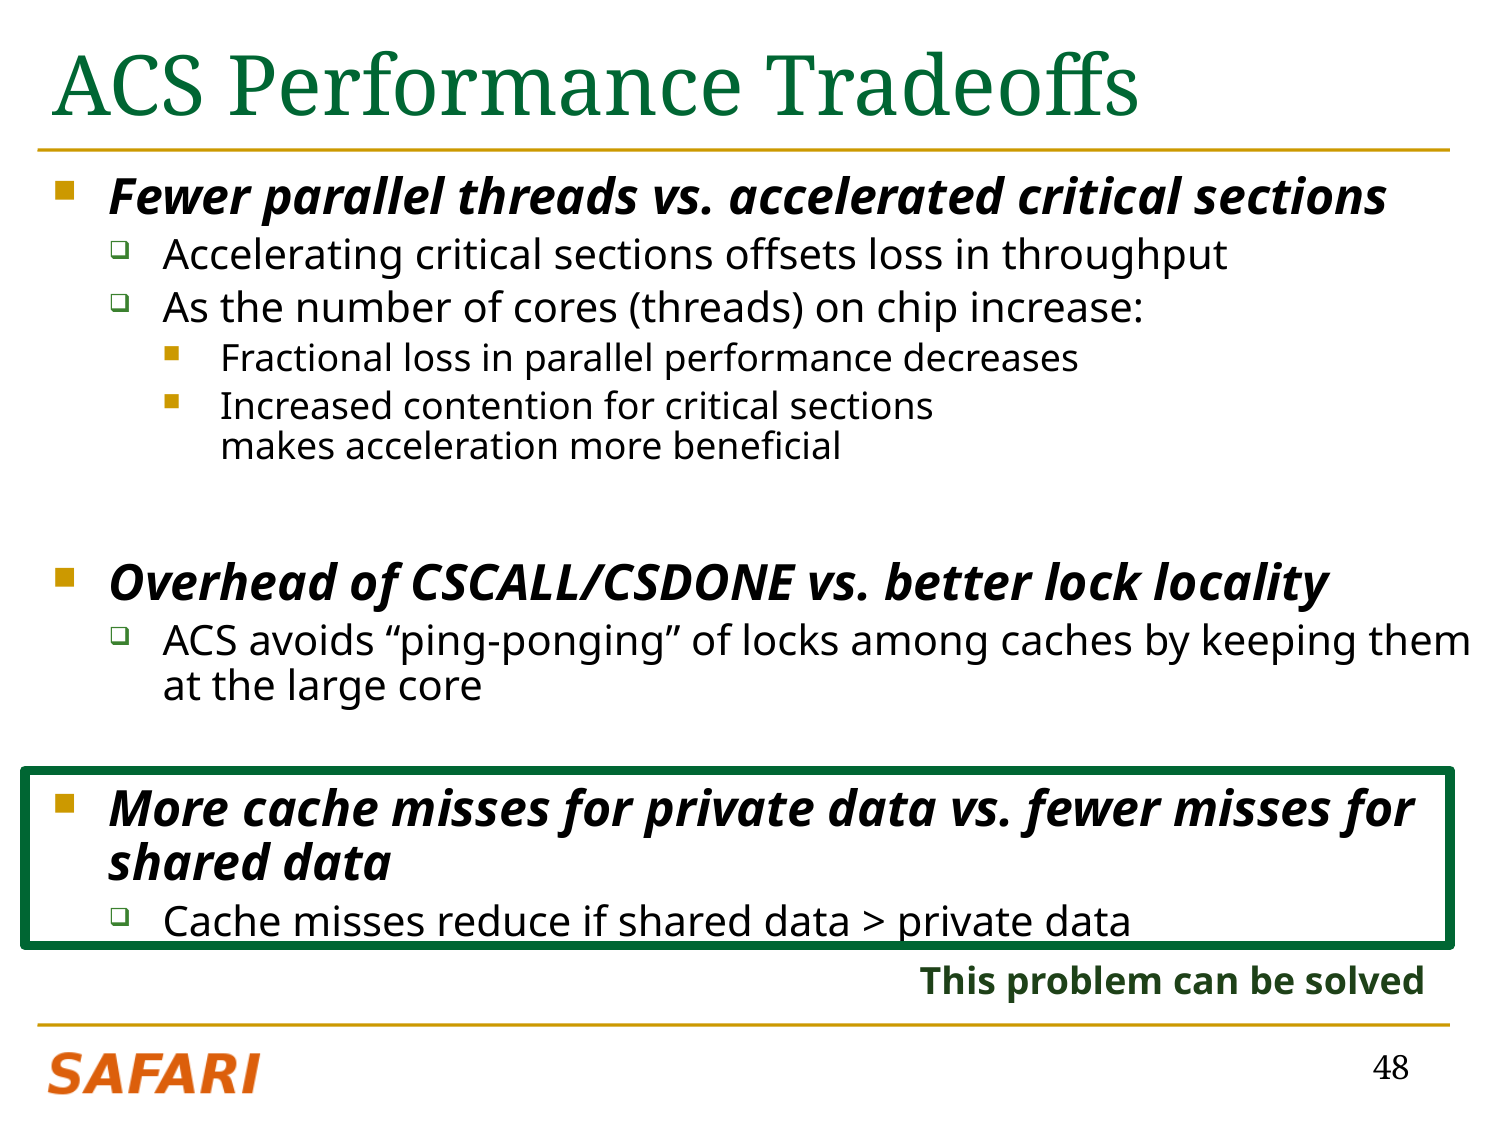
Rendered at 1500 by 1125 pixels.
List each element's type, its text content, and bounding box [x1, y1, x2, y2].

title ACS Performance Tradeoffs [37, 24, 1450, 149]
text_box This problem can be solved [904, 949, 1442, 1010]
slide_number 48 [1074, 1023, 1426, 1100]
text_box [23, 768, 1452, 947]
picture [46, 1042, 268, 1107]
list Fewer parallel threads vs. accelerated critical sections Accelerating critical sections offsets loss in throughput As the number of cores (threads) on chip increase: Fractional loss in parallel performance decreases Increased contention for critical sections makes acceleration more beneficial Overhead of CSCALL/CSDONE vs. better lock locality ACS avoids “ping-ponging” of locks among caches by keeping them at the large core More cache misses for private data vs. fewer misses for shared data Cache misses reduce if shared data > private data [37, 163, 1488, 1016]
